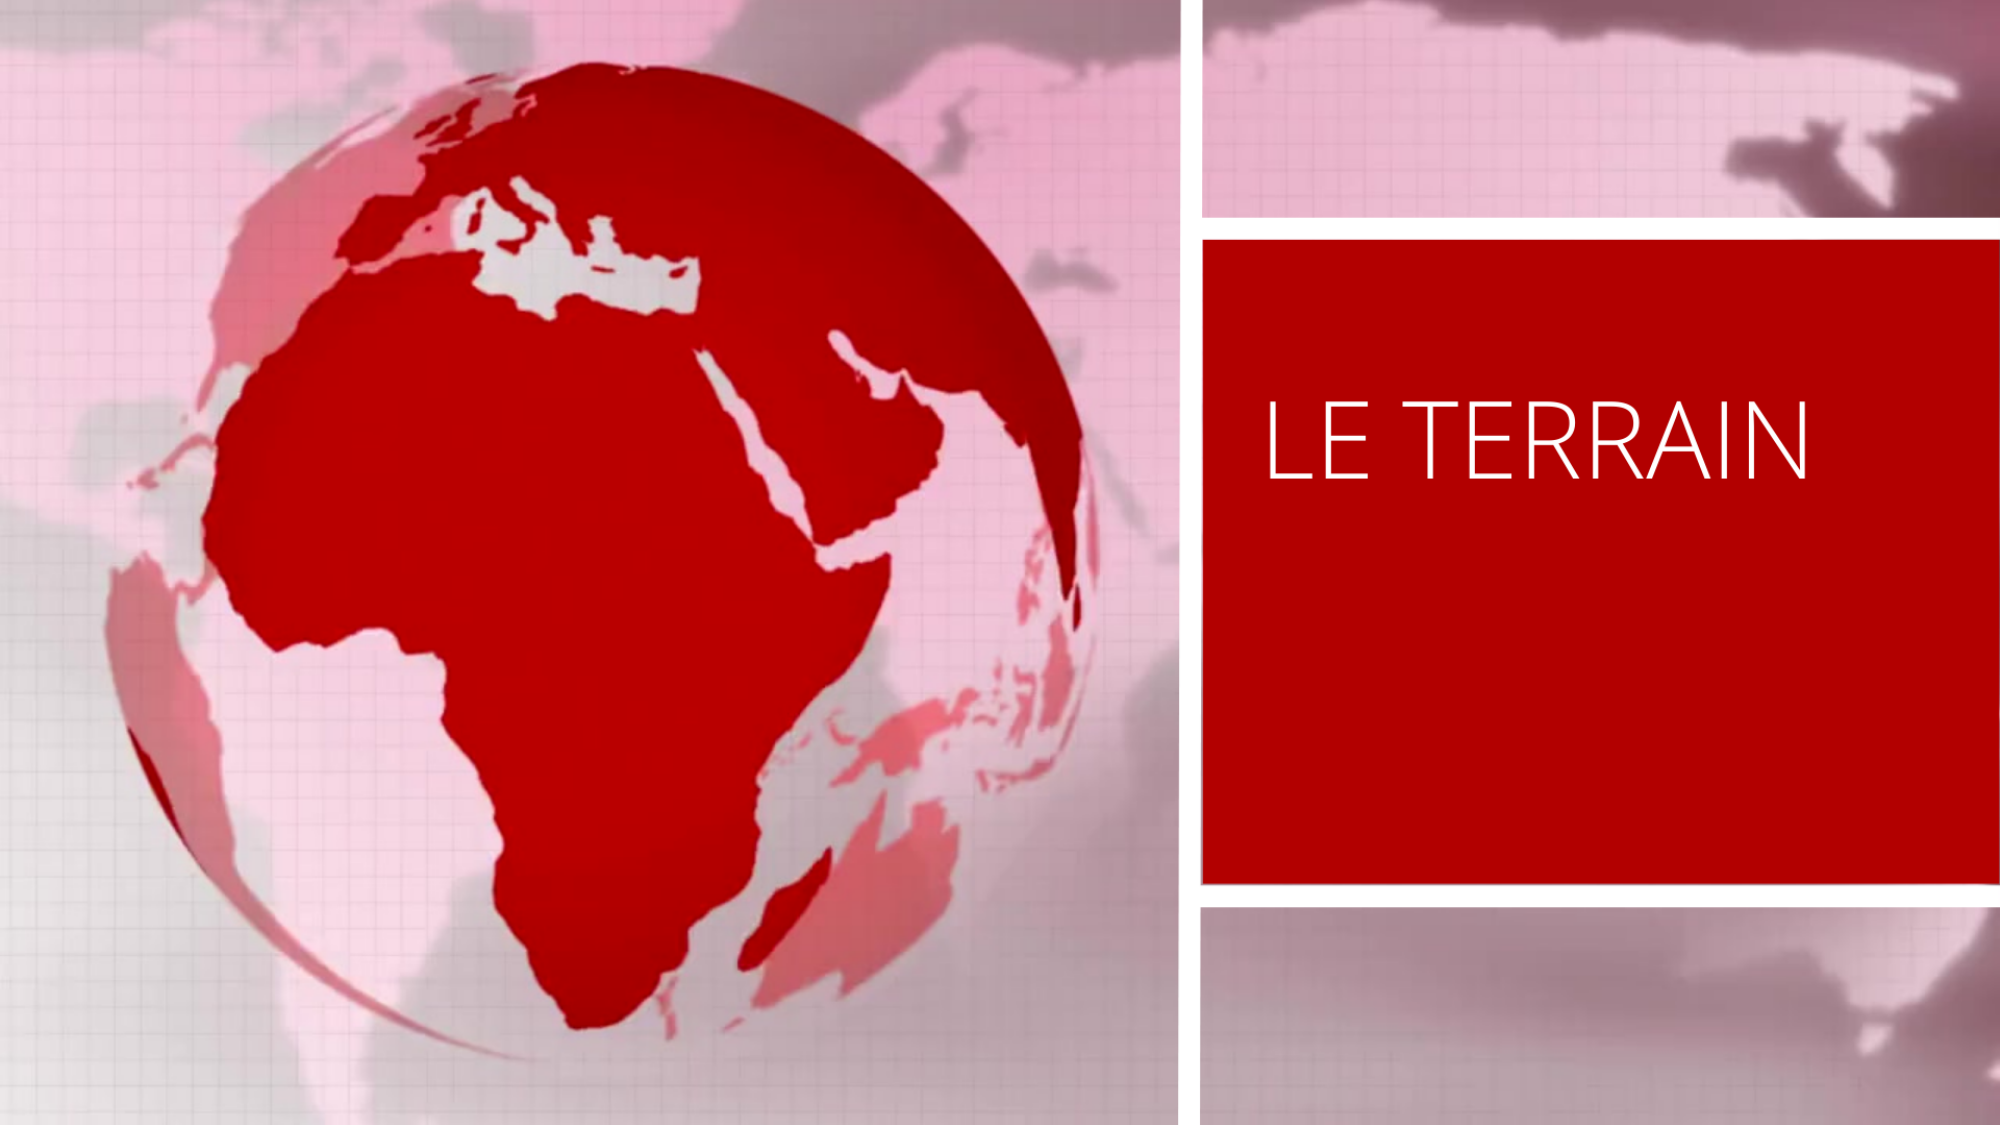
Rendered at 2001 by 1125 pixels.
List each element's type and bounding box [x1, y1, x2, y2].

list [0, 0, 2000, 1125]
